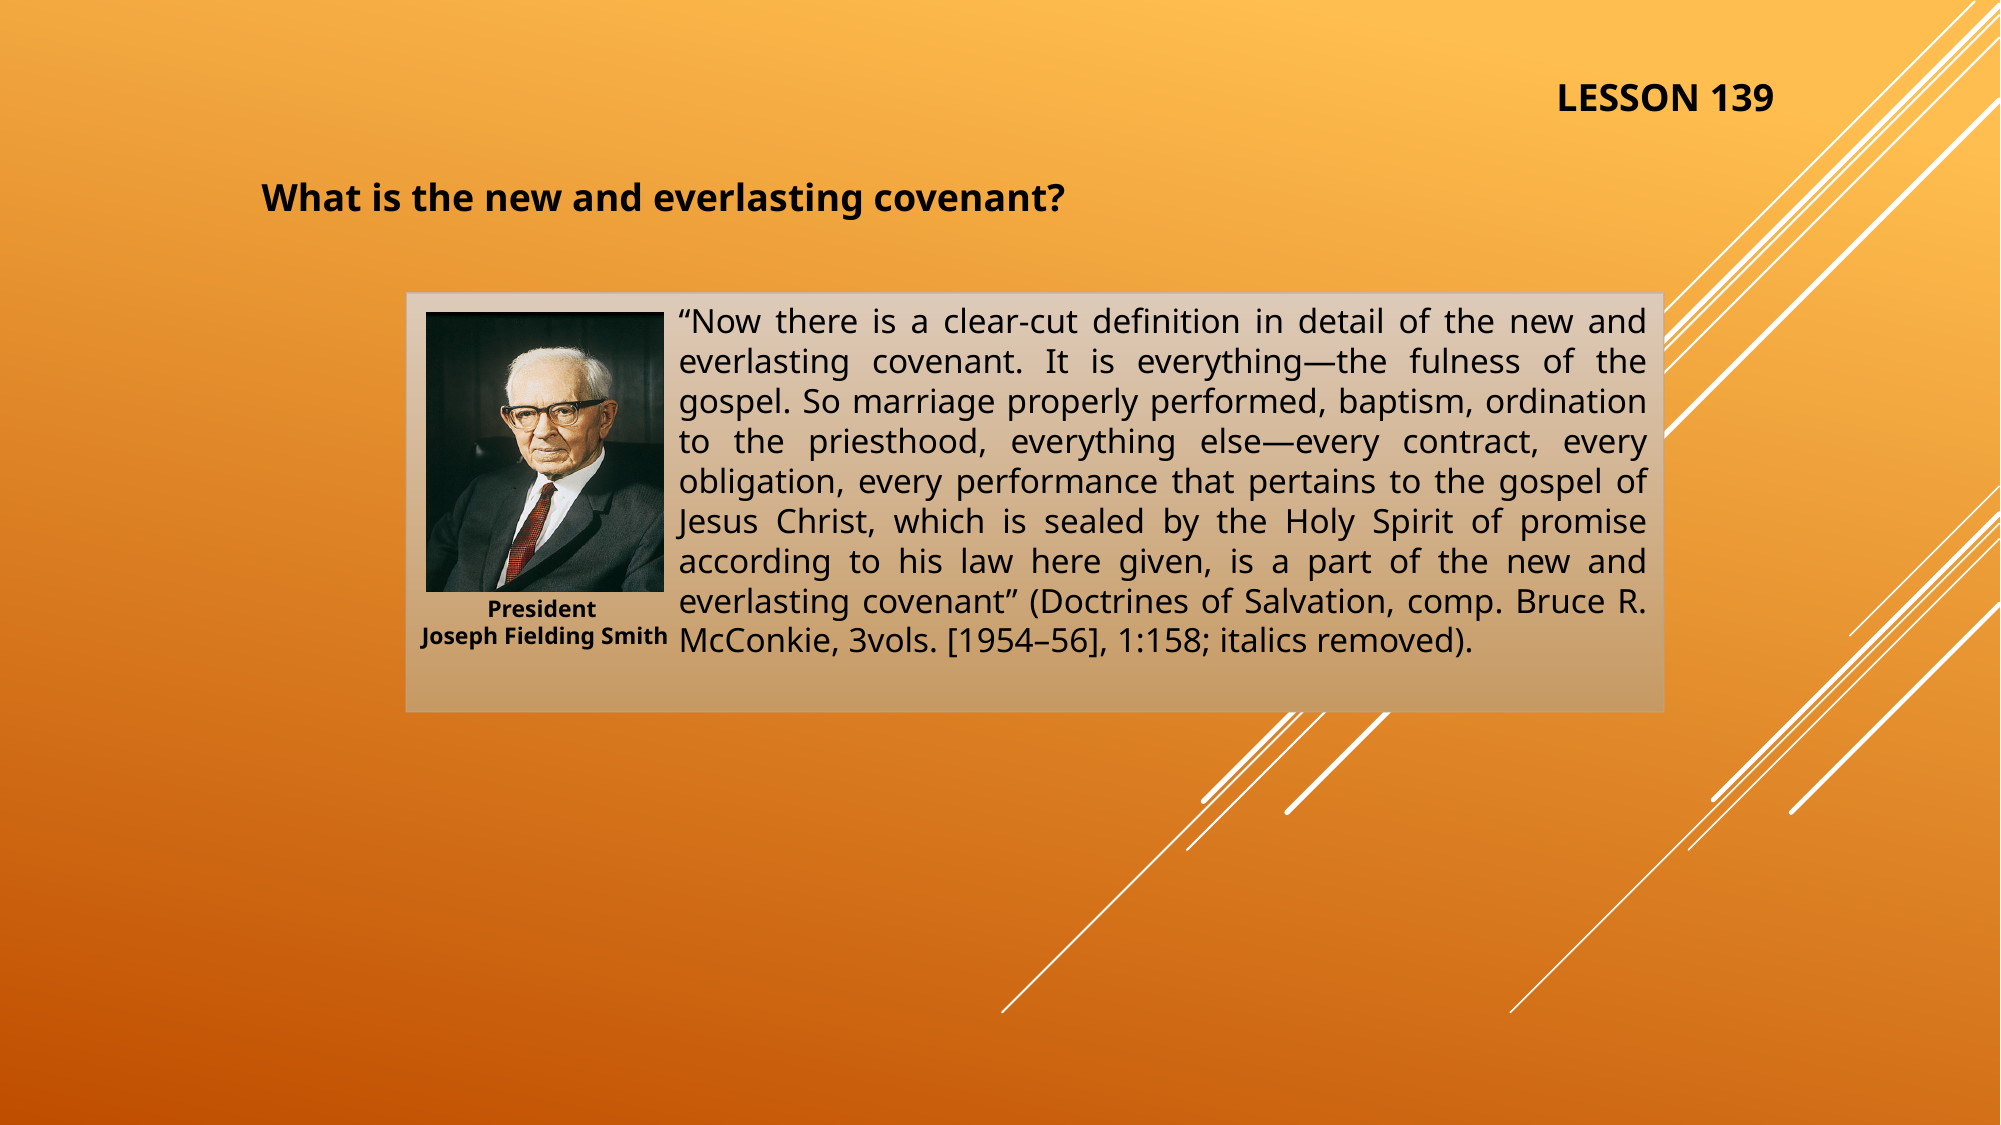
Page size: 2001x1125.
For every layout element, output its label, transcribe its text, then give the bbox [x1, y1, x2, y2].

text_box President Joseph Fielding Smith [407, 587, 684, 657]
text_box [405, 292, 1665, 713]
picture [425, 312, 665, 592]
text_box What is the new and everlasting covenant? [246, 166, 1081, 226]
text_box LESSON 139 [1541, 66, 1850, 190]
text_box “Now there is a clear-cut definition in detail of the new and everlasting covenant. It is everything—the fulness of the gospel. So marriage properly performed, baptism, ordination to the priesthood, everything else—every contract, every obligation, every performance that pertains to the gospel of Jesus Christ, which is sealed by the Holy Spirit of promise according to his law here given, is a part of the new and everlasting covenant” (Doctrines of Salvation, comp. Bruce R. McConkie, 3vols. [1954–56], 1:158; italics removed). [663, 292, 1664, 667]
